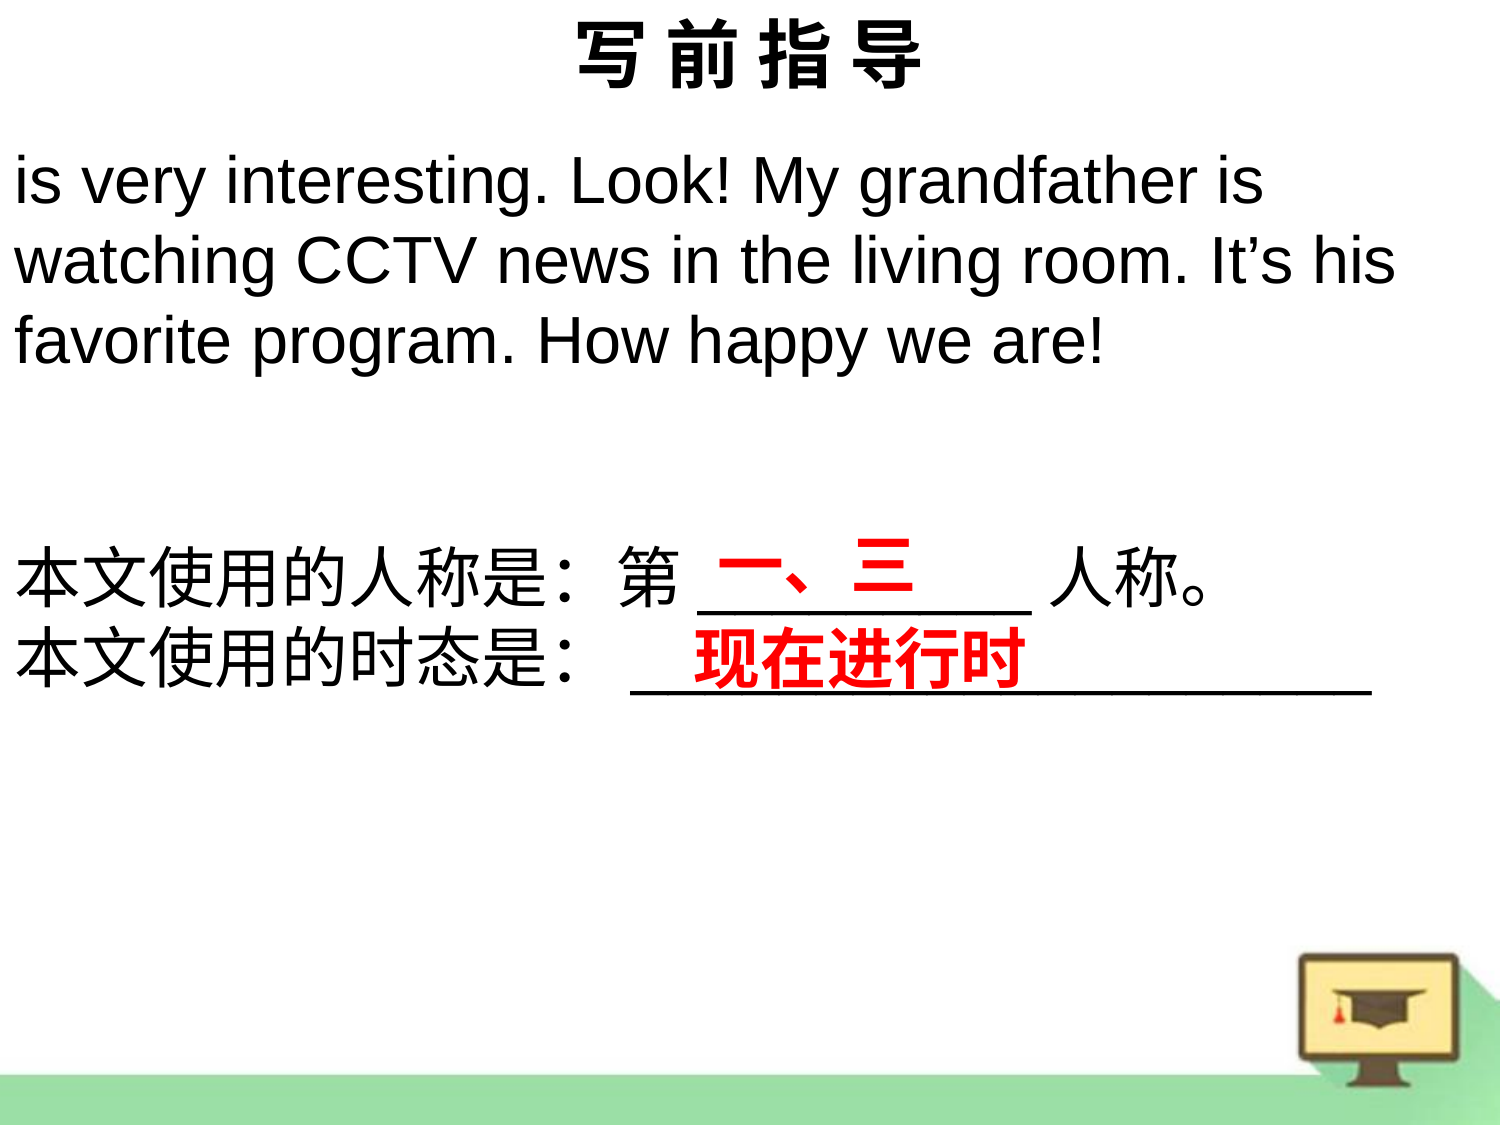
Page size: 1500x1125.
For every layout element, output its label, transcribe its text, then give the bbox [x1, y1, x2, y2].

picture [0, 704, 1500, 1125]
text_box 现在进行时 [679, 609, 1242, 705]
picture [0, 0, 1500, 129]
text_box 写 前 指 导 [58, 0, 1440, 106]
text_box is very interesting. Look! My grandfather is watching CCTV news in the living room. It’s his favorite program. How happy we are! 本文使用的人称是：第_________人称。 本文使用的时态是：____________________ [0, 129, 1500, 704]
text_box 一、三 [702, 515, 1266, 610]
